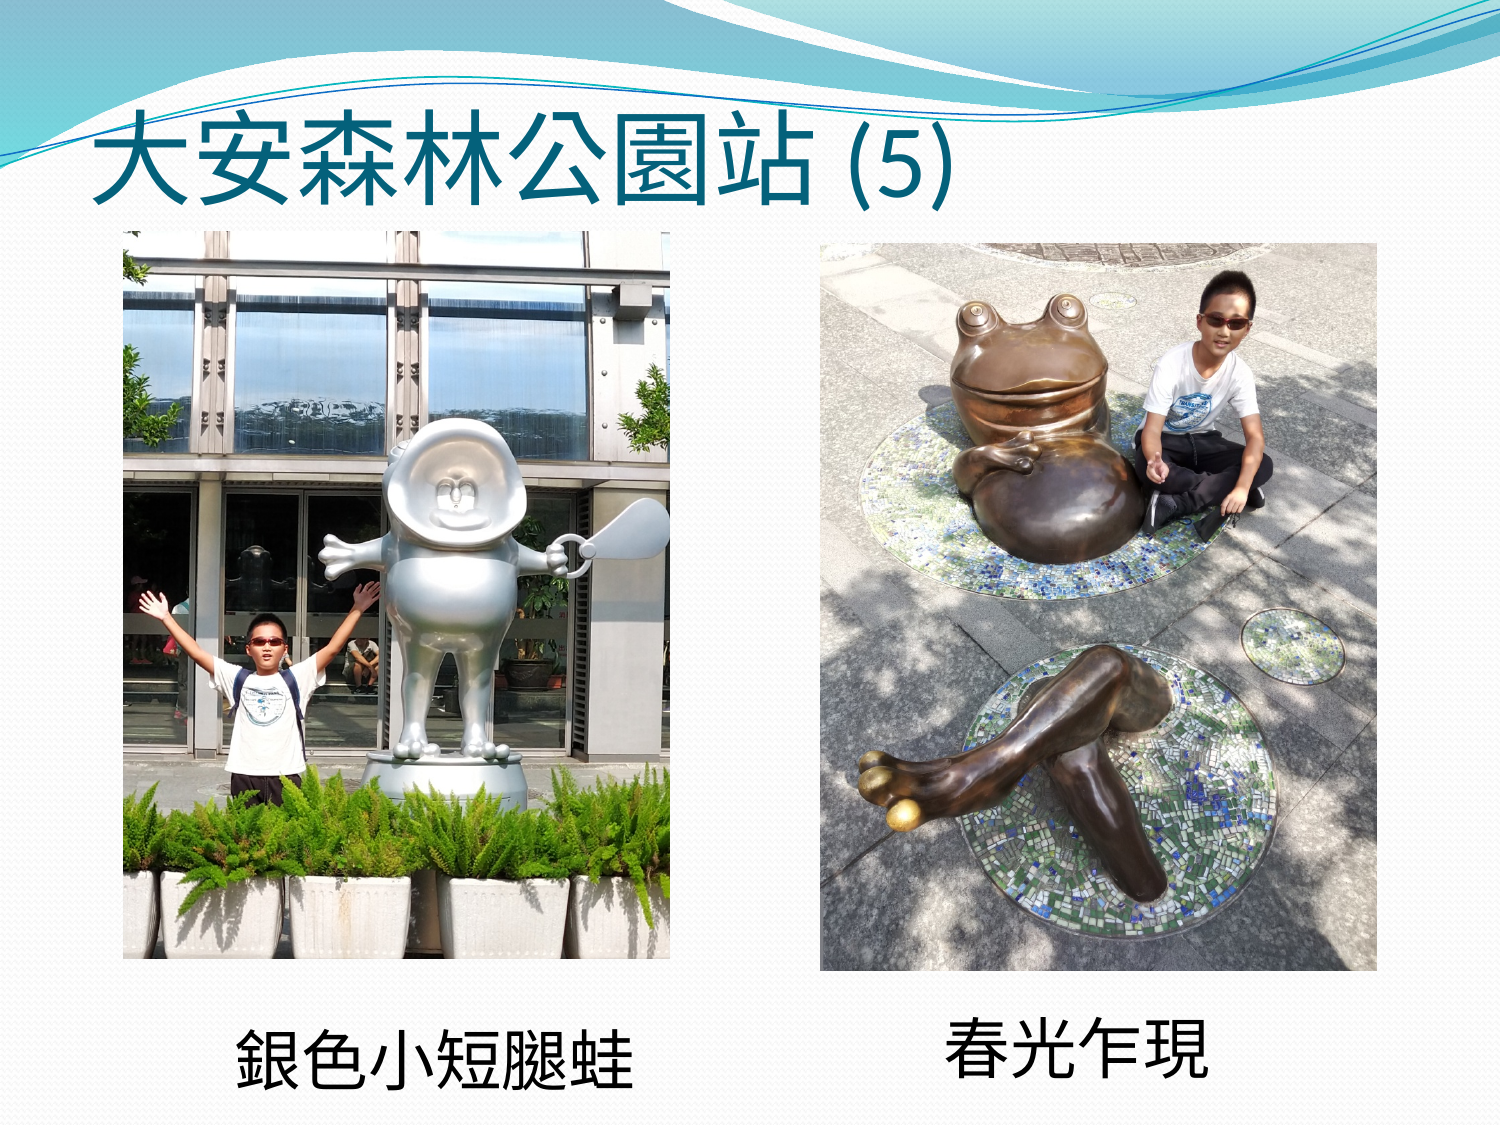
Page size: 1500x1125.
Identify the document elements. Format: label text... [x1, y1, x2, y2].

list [820, 243, 1377, 972]
title 大安森林公園站(5) [88, 30, 1439, 219]
text_box 銀色小短腿蛙 [220, 1011, 651, 1106]
text_box 春光乍現 [928, 999, 1226, 1095]
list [123, 231, 670, 960]
